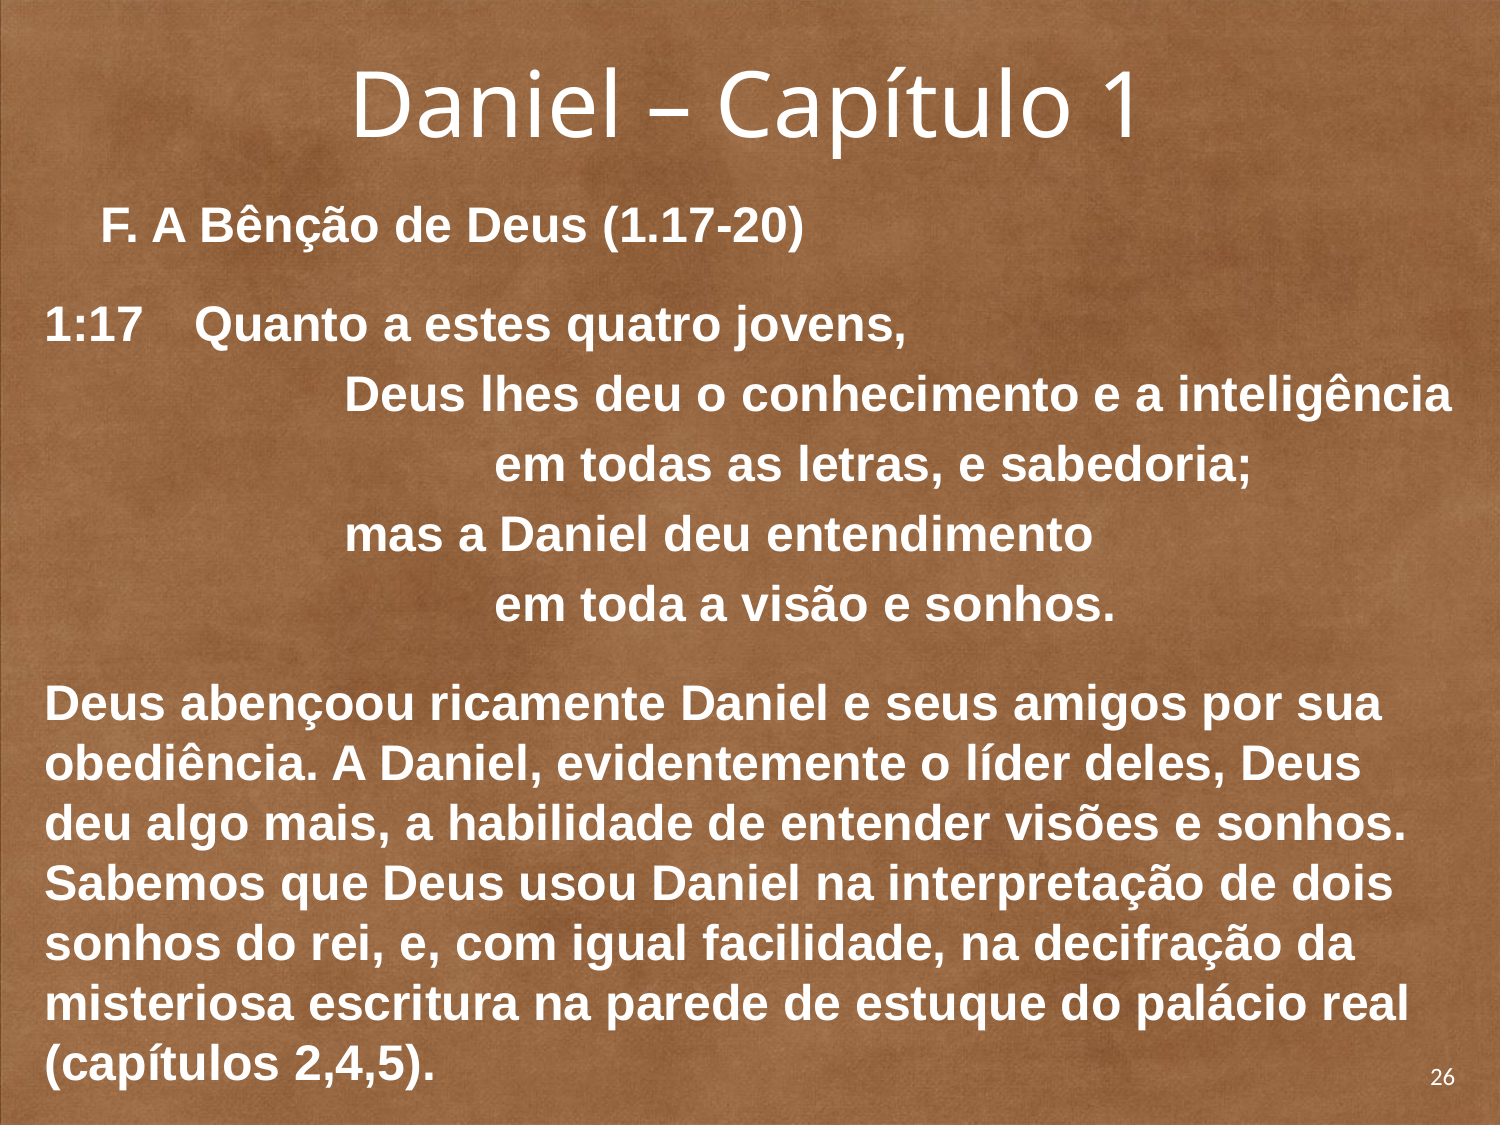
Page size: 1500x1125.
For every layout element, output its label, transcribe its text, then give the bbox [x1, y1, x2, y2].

picture [0, 0, 1500, 1125]
title Daniel – Capítulo 1 [75, 7, 1425, 184]
slide_number 26 [1120, 1045, 1471, 1106]
list F. A Bênção de Deus (1.17-20) 1:17 Quanto a estes quatro jovens, Deus lhes deu o conhecimento e a inteligência em todas as letras, e sabedoria; mas a Daniel deu entendimento em toda a visão e sonhos. Deus abençoou ricamente Daniel e seus amigos por sua obediência. A Daniel, evidentemente o líder deles, Deus deu algo mais, a habilidade de entender visões e sonhos. Sabemos que Deus usou Daniel na interpre­tação de dois sonhos do rei, e, com igual facilidade, na decifração da misteriosa escritura na parede de estuque do palácio real (capítulos 2,4,5). [29, 184, 1471, 1125]
